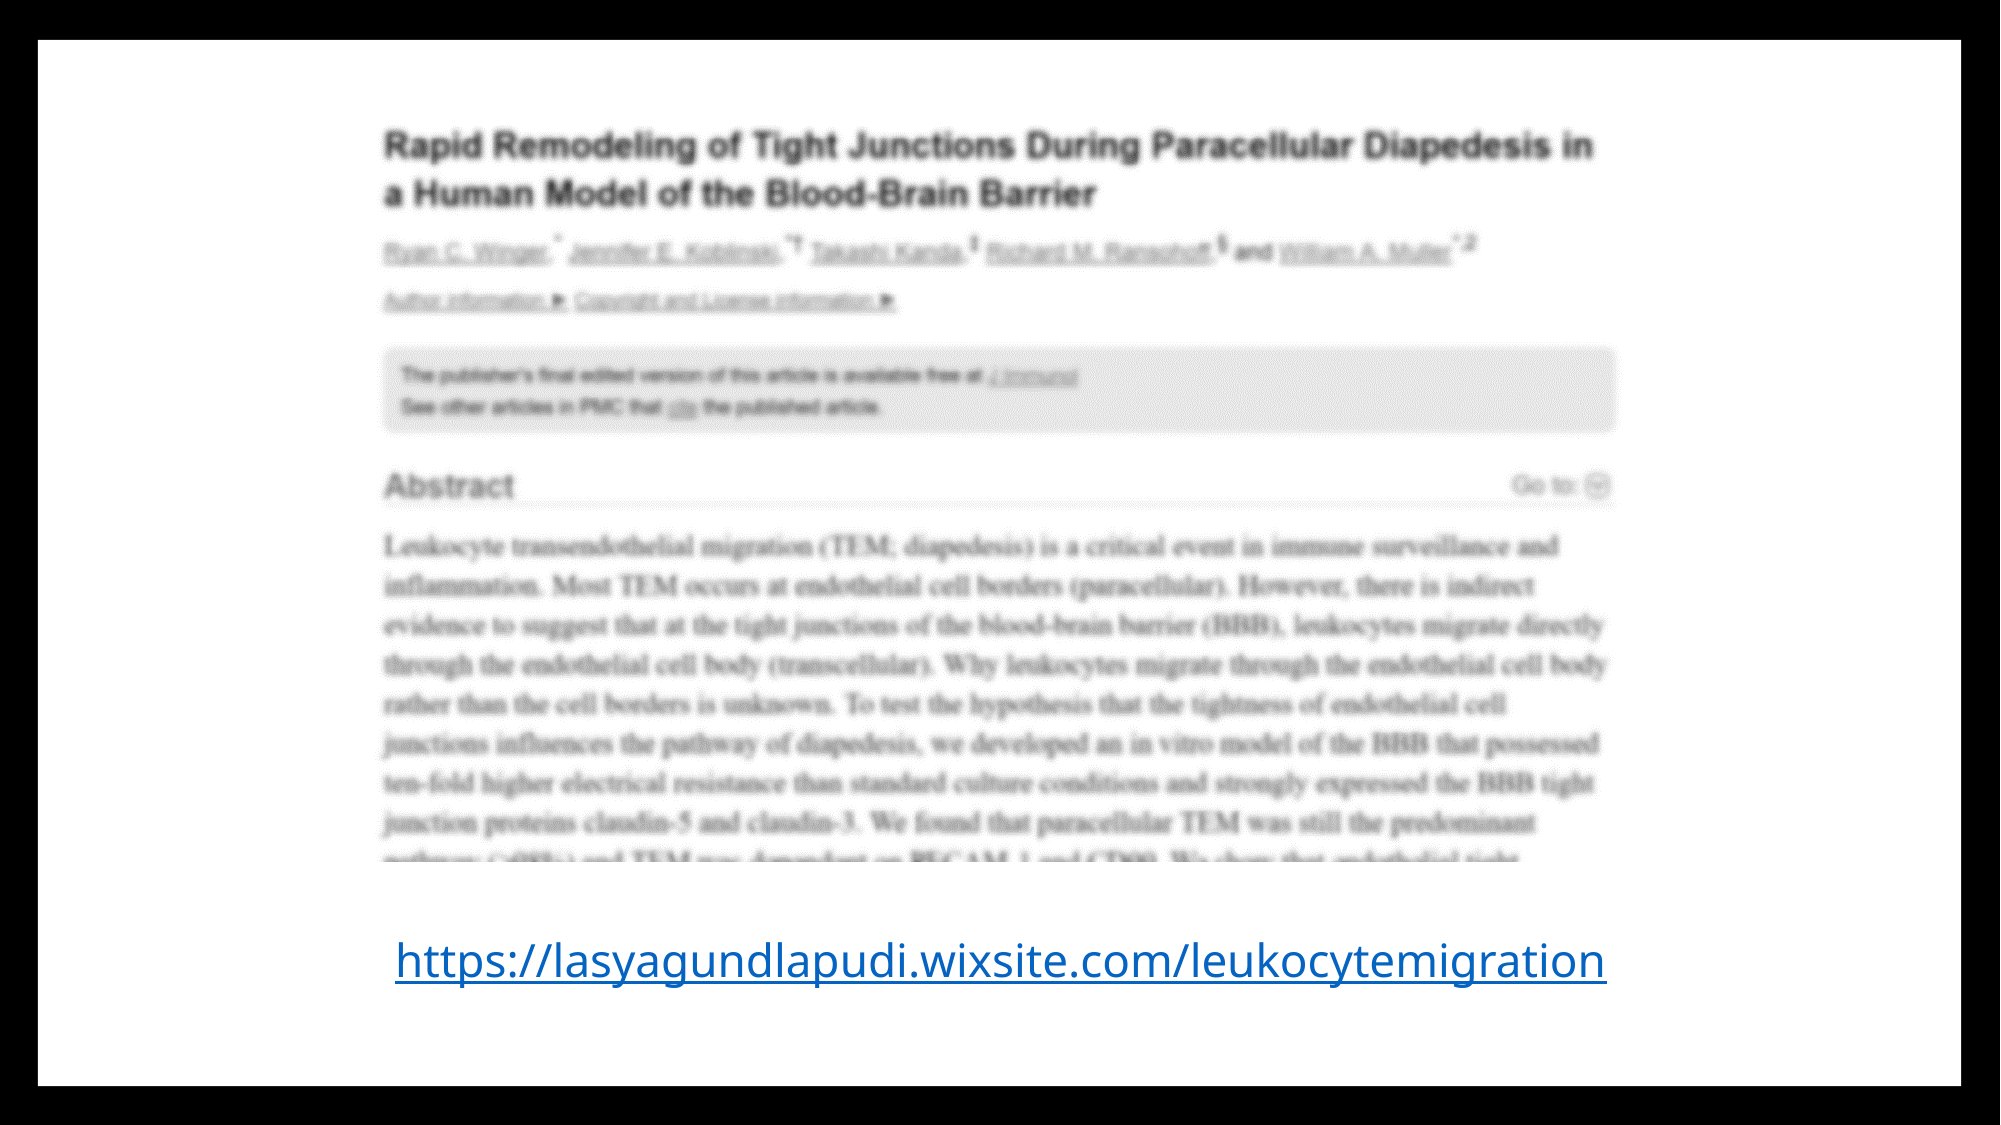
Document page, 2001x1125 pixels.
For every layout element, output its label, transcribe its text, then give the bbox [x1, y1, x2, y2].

list https://lasyagundlapudi.wixsite.com/leukocytemigration [187, 924, 1808, 1000]
picture [342, 113, 1662, 862]
